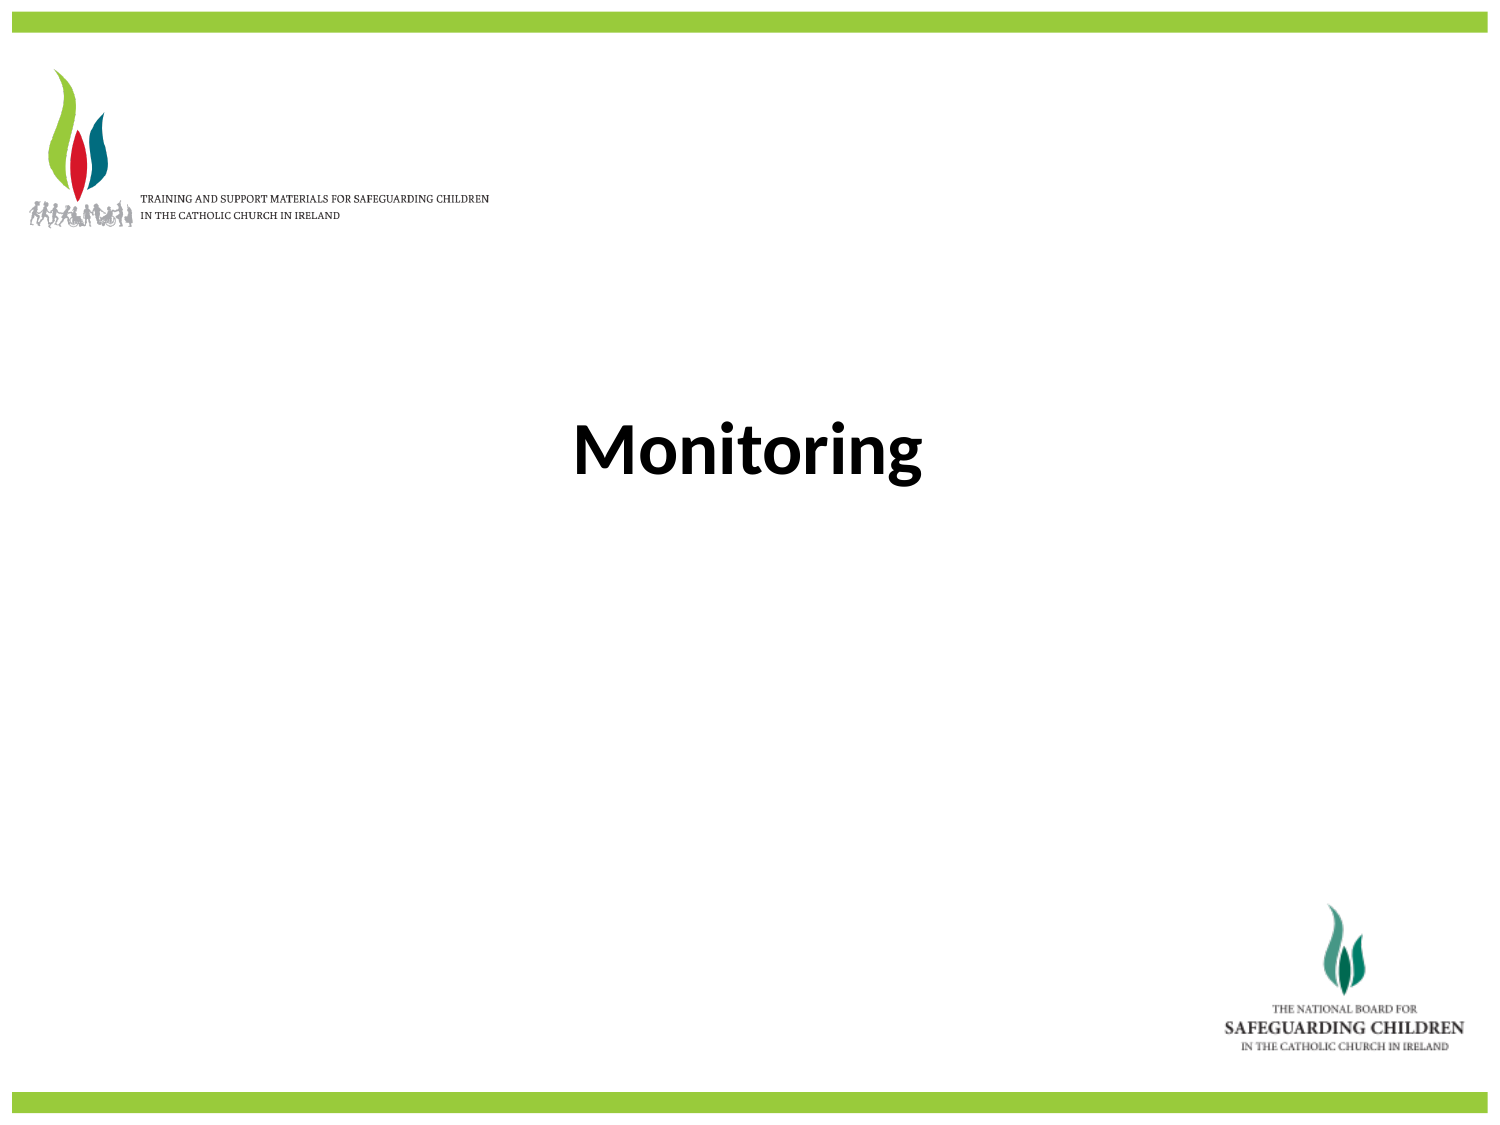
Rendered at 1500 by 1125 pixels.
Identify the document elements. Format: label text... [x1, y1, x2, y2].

text_box [76, 302, 1421, 520]
text_box Monitoring [163, 302, 1334, 498]
